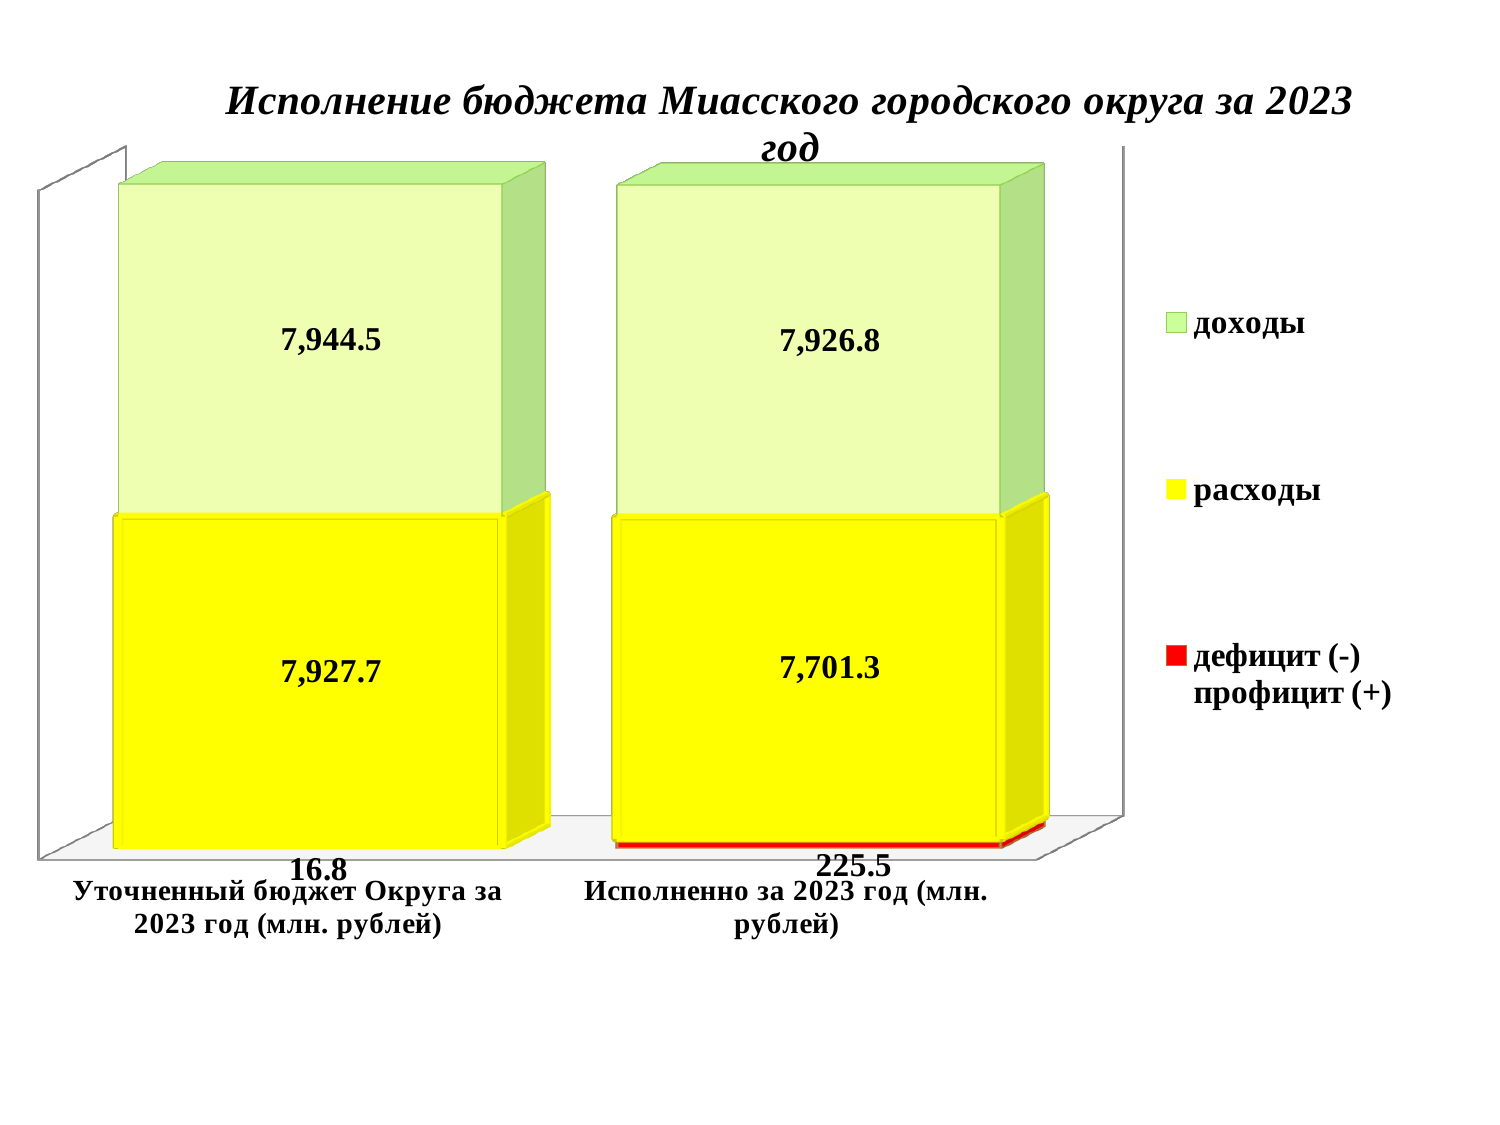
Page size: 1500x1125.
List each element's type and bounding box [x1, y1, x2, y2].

chart [17, 18, 1483, 1107]
